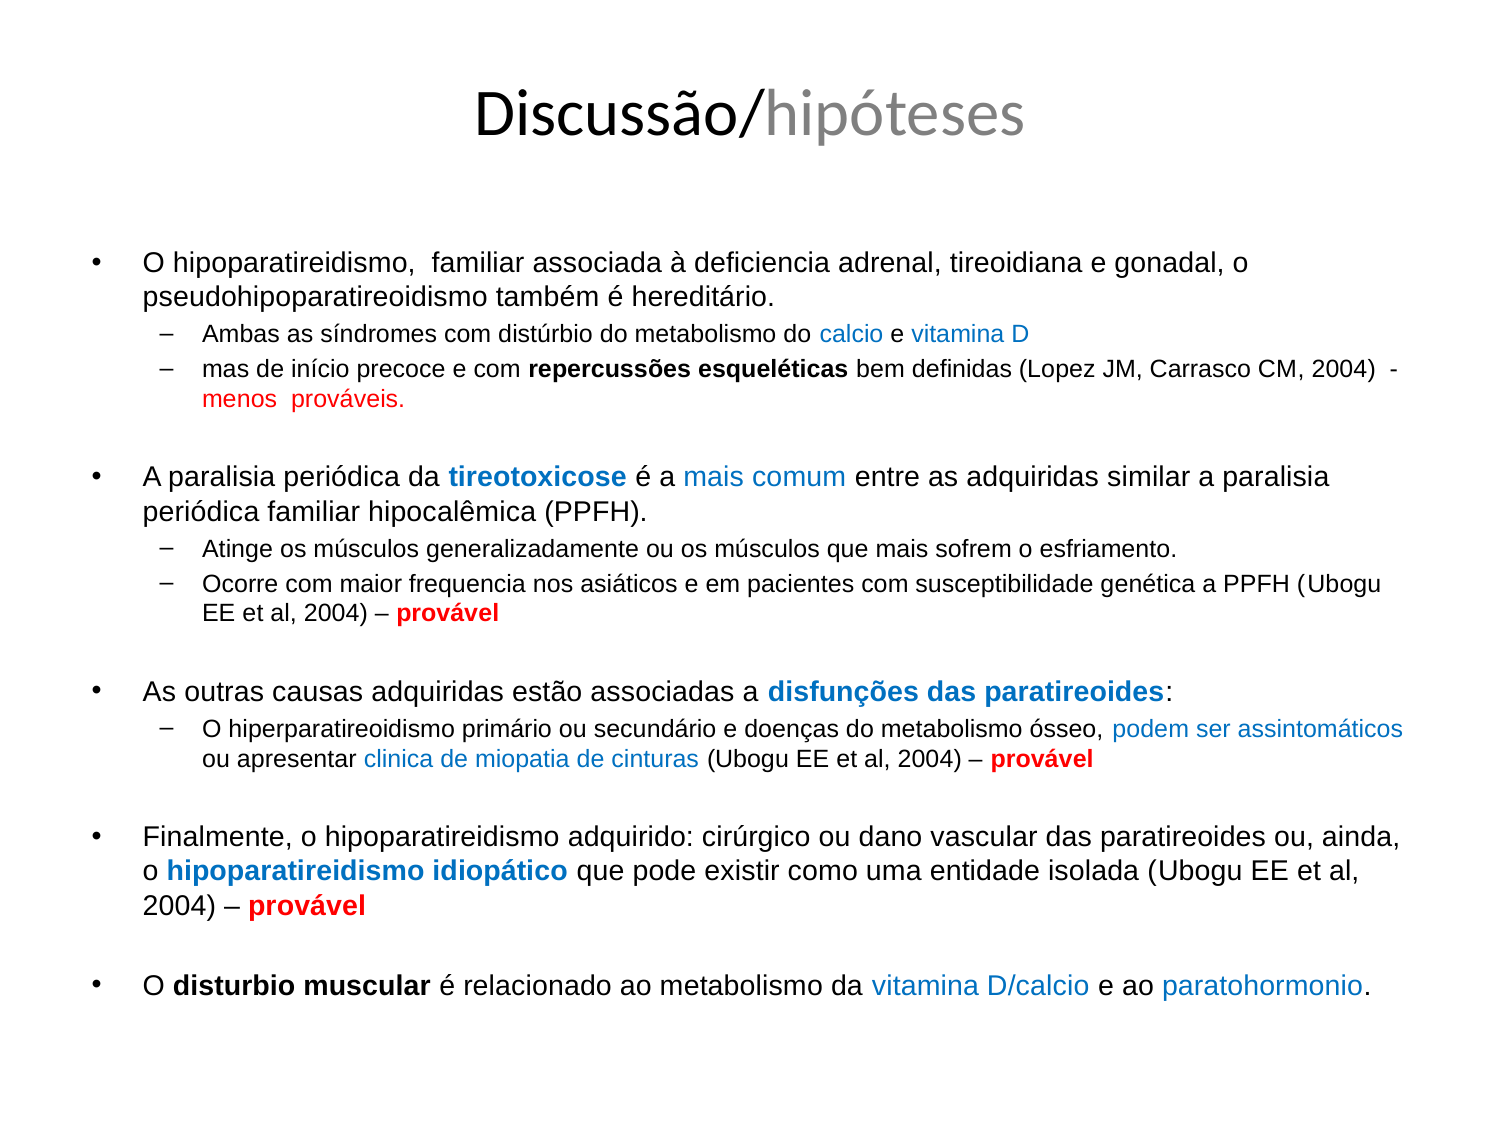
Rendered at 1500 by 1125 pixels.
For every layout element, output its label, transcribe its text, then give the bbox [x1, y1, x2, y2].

title Discussão/hipóteses [75, 45, 1425, 173]
list O hipoparatireidismo, familiar associada à deficiencia adrenal, tireoidiana e gonadal, o pseudohipoparatireoidismo também é hereditário. Ambas as síndromes com distúrbio do metabolismo do calcio e vitamina D mas de início precoce e com repercussões esqueléticas bem definidas (Lopez JM, Carrasco CM, 2004) - menos prováveis. A paralisia periódica da tireotoxicose é a mais comum entre as adquiridas similar a paralisia periódica familiar hipocalêmica (PPFH). Atinge os músculos generalizadamente ou os músculos que mais sofrem o esfriamento. Ocorre com maior frequencia nos asiáticos e em pacientes com susceptibilidade genética a PPFH (Ubogu EE et al, 2004) – provável As outras causas adquiridas estão associadas a disfunções das paratireoides: O hiperparatireoidismo primário ou secundário e doenças do metabolismo ósseo, podem ser assintomáticos ou apresentar clinica de miopatia de cinturas (Ubogu EE et al, 2004) – provável Finalmente, o hipoparatireidismo adquirido: cirúrgico ou dano vascular das paratireoides ou, ainda, o hipoparatireidismo idiopático que pode existir como uma entidade isolada (Ubogu EE et al, 2004) – provável O disturbio muscular é relacionado ao metabolismo da vitamina D/calcio e ao paratohormonio. [76, 196, 1425, 1024]
